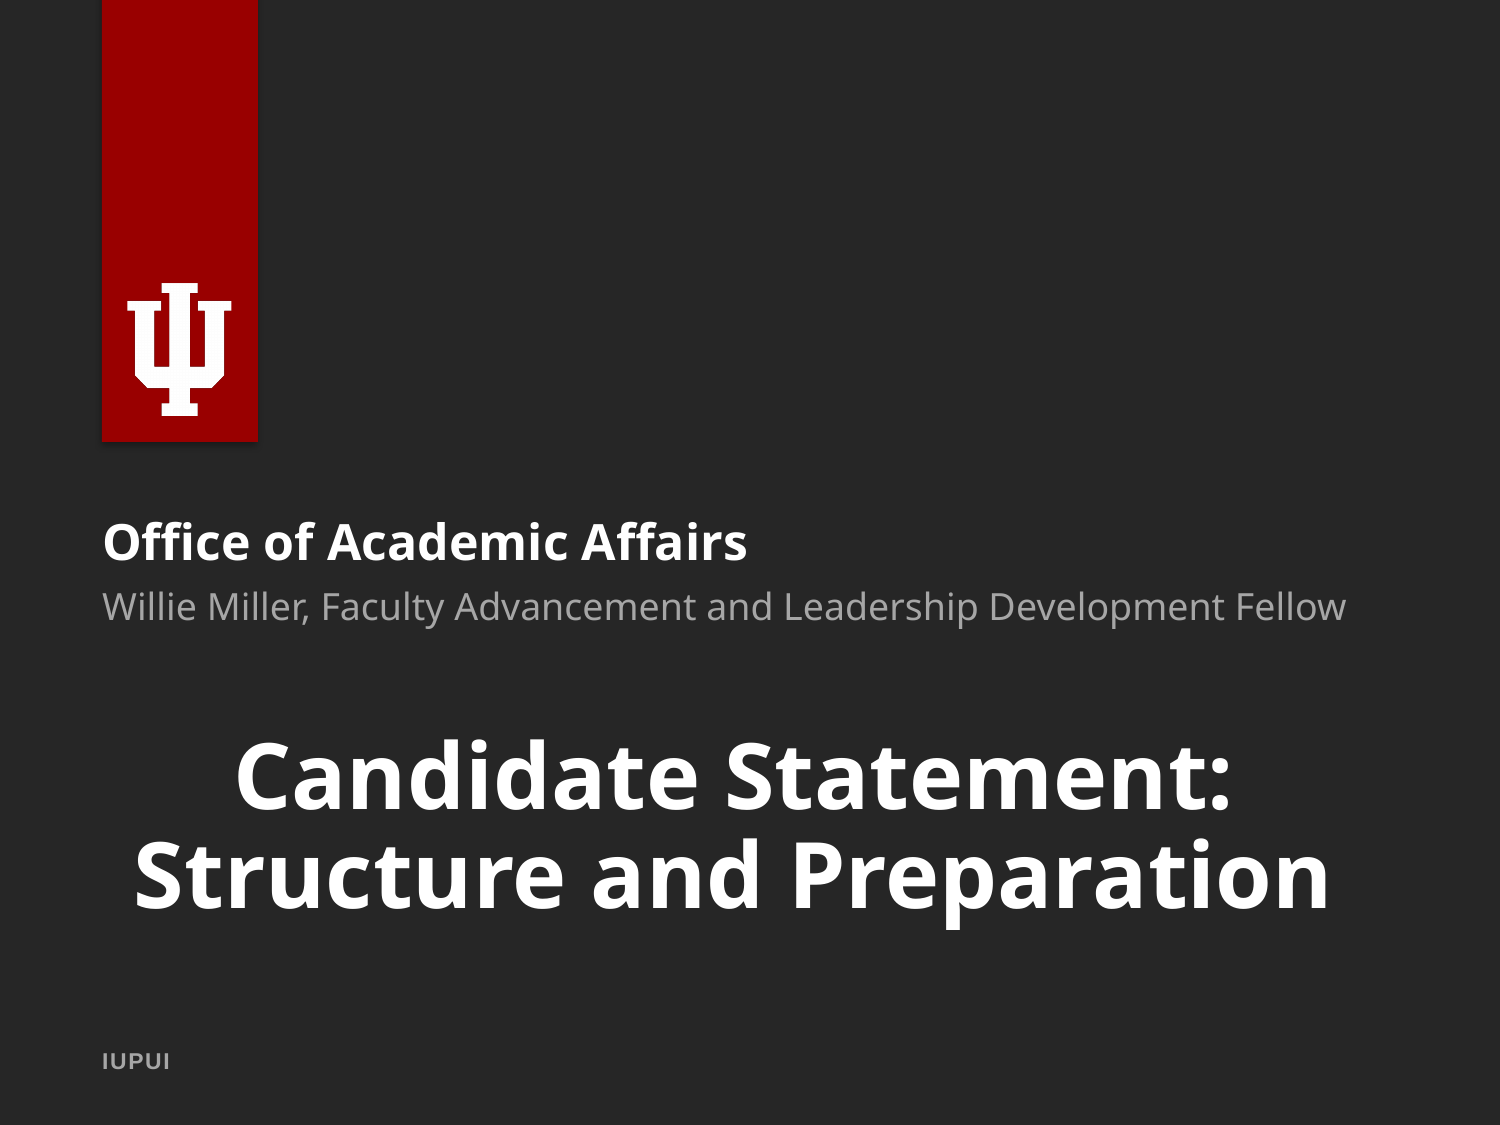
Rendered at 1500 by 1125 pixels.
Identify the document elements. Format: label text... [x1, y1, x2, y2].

title Candidate Statement: Structure and Preparation [82, 707, 1386, 951]
list Office of Academic Affairs Willie Miller, Faculty Advancement and Leadership Development Fellow [87, 570, 1386, 626]
list IUPUI [87, 1030, 1356, 1091]
